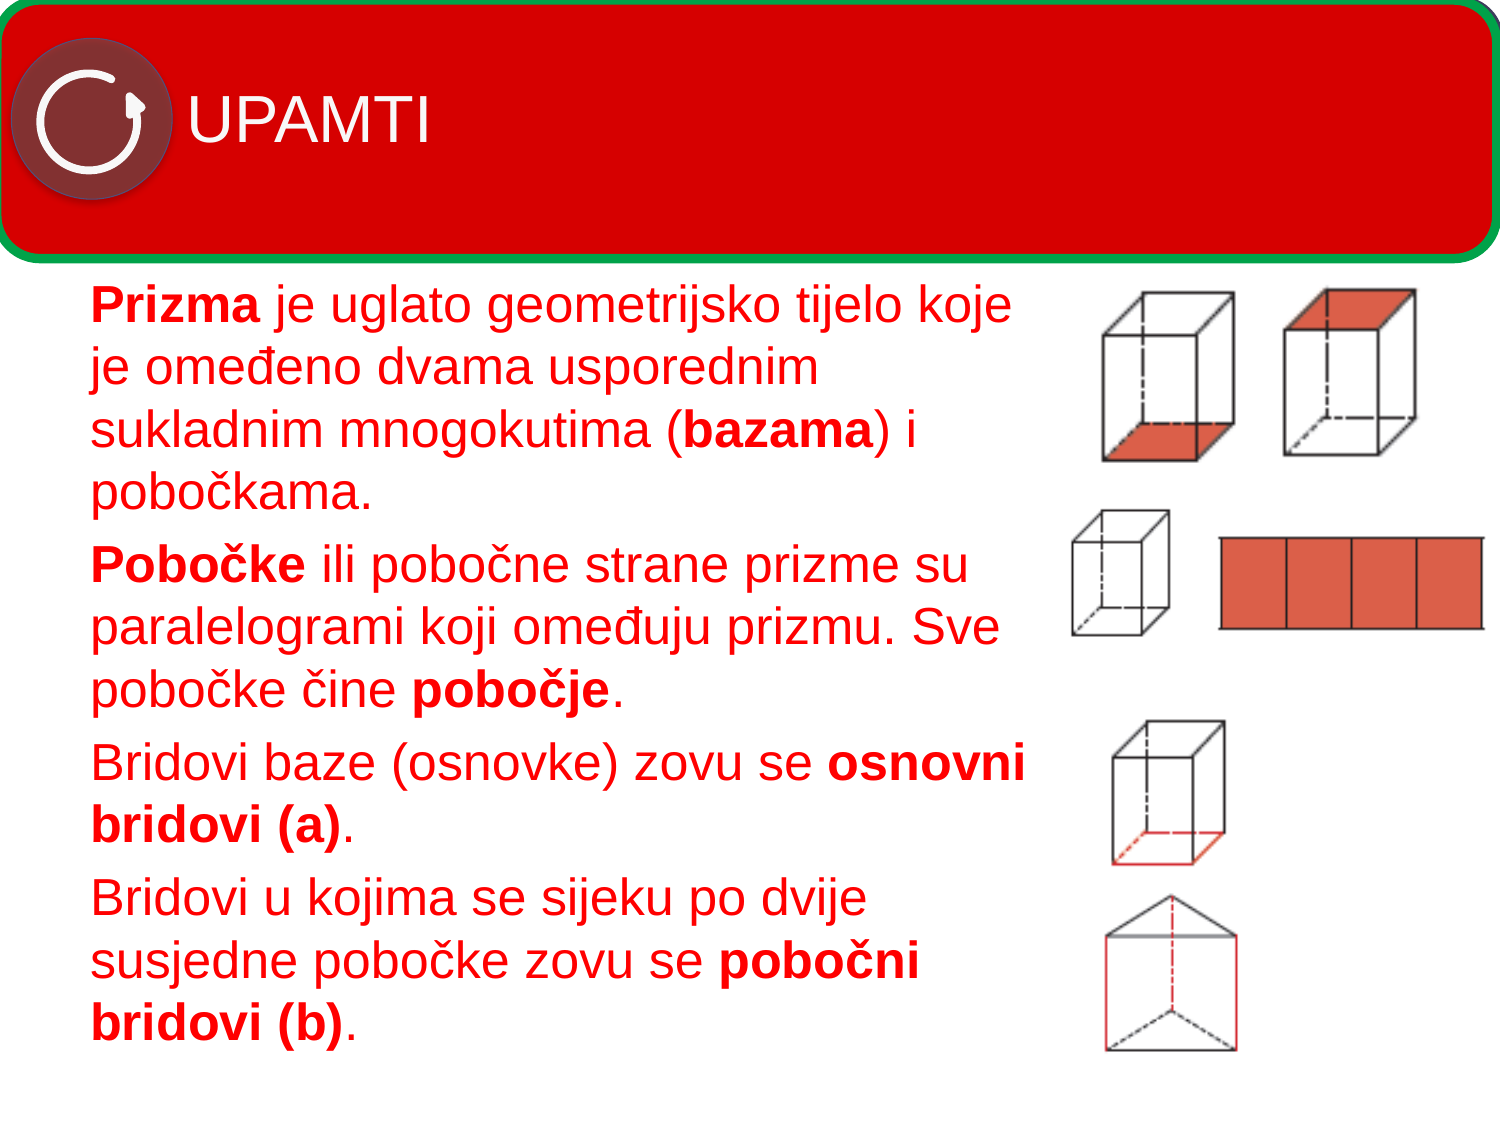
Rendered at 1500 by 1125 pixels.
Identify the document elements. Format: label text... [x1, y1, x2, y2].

list Prizma je uglato geometrijsko tijelo koje je omeđeno dvama usporednim sukladnim mnogokutima (bazama) i pobočkama. Pobočke ili pobočne strane prizme su paralelogrami koji omeđuju prizmu. Sve pobočke čine pobočje. Bridovi baze (osnovke) zovu se osnovni bridovi (a). Bridovi u kojima se sijeku po dvije susjedne pobočke zovu se pobočni bridovi (b). [75, 262, 1081, 1125]
picture [1080, 278, 1440, 480]
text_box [11, 38, 173, 200]
picture [1080, 711, 1253, 1069]
picture [1051, 493, 1500, 658]
text_box [0, 0, 1498, 263]
title UPAMTI [171, 0, 1500, 233]
